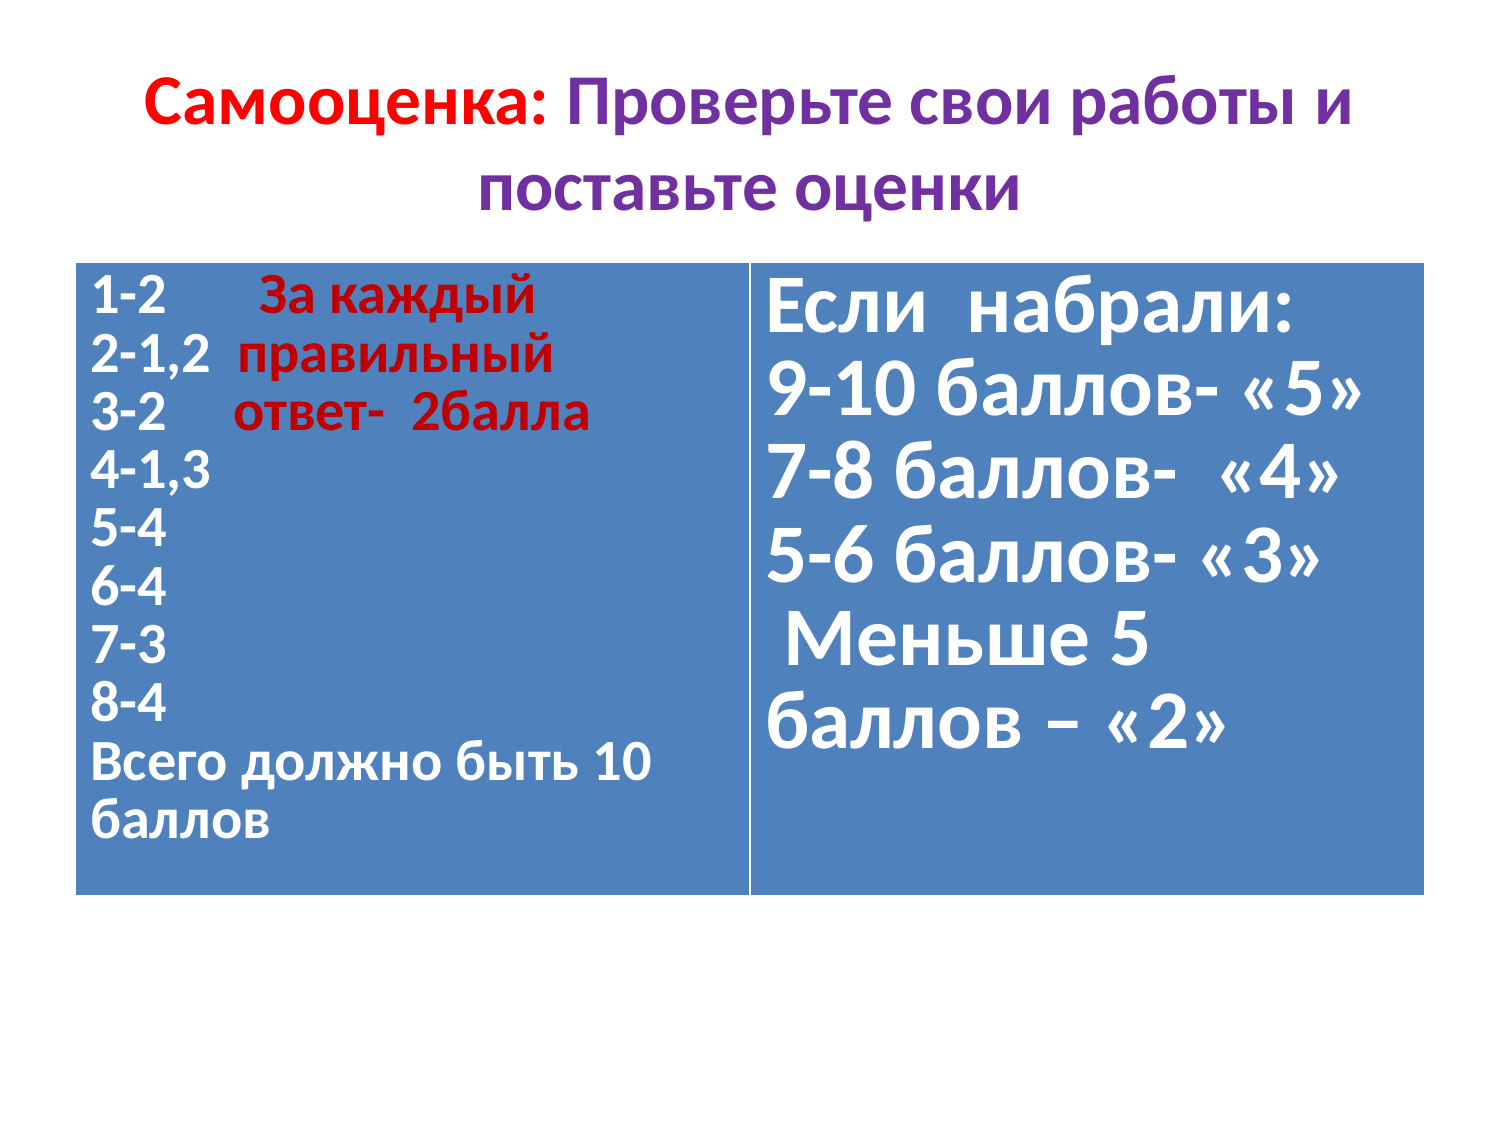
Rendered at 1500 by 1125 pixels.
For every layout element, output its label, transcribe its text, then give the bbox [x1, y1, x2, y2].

title Самооценка: Проверьте свои работы и поставьте оценки [75, 45, 1425, 233]
table_header Если набрали: 9-10 баллов- «5» 7-8 баллов- «4» 5-6 баллов- «3» Меньше 5 баллов – «2» [751, 263, 1424, 895]
table_header 1-2 За каждый 2-1,2 правильный 3-2 ответ- 2балла 4-1,3 5-4 6-4 7-3 8-4 Всего должно быть 10 баллов [76, 263, 749, 895]
